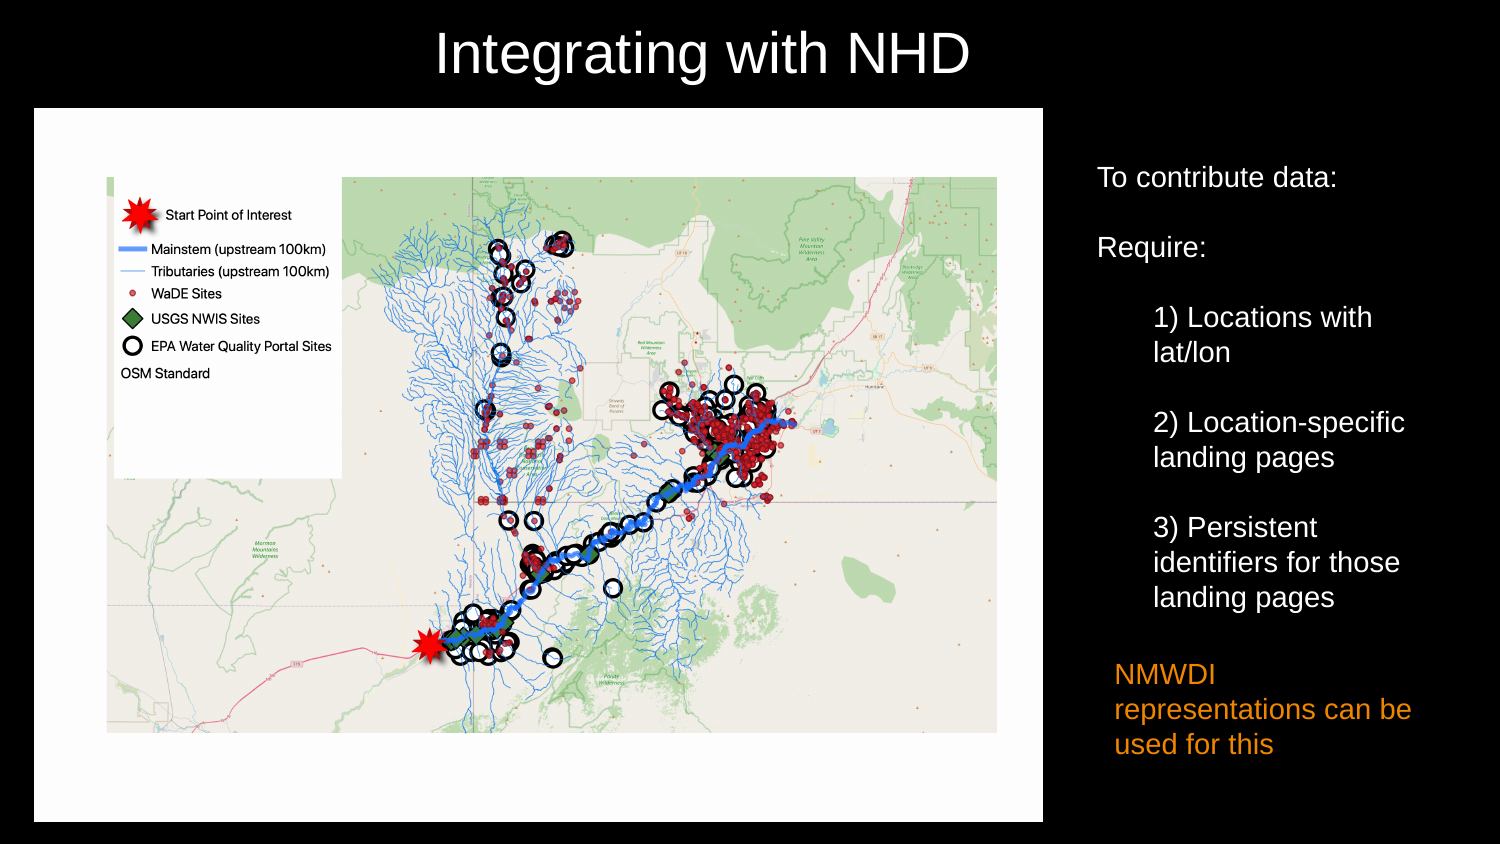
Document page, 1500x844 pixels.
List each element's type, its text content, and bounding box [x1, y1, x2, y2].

picture [33, 108, 1044, 822]
text_box NMWDI representations can be used for this [1099, 648, 1436, 768]
text_box To contribute data: Require: 1) Locations with lat/lon 2) Location-specific landing pages 3) Persistent identifiers for those landing pages [1082, 151, 1456, 656]
text_box Integrating with NHD [0, 0, 1500, 152]
